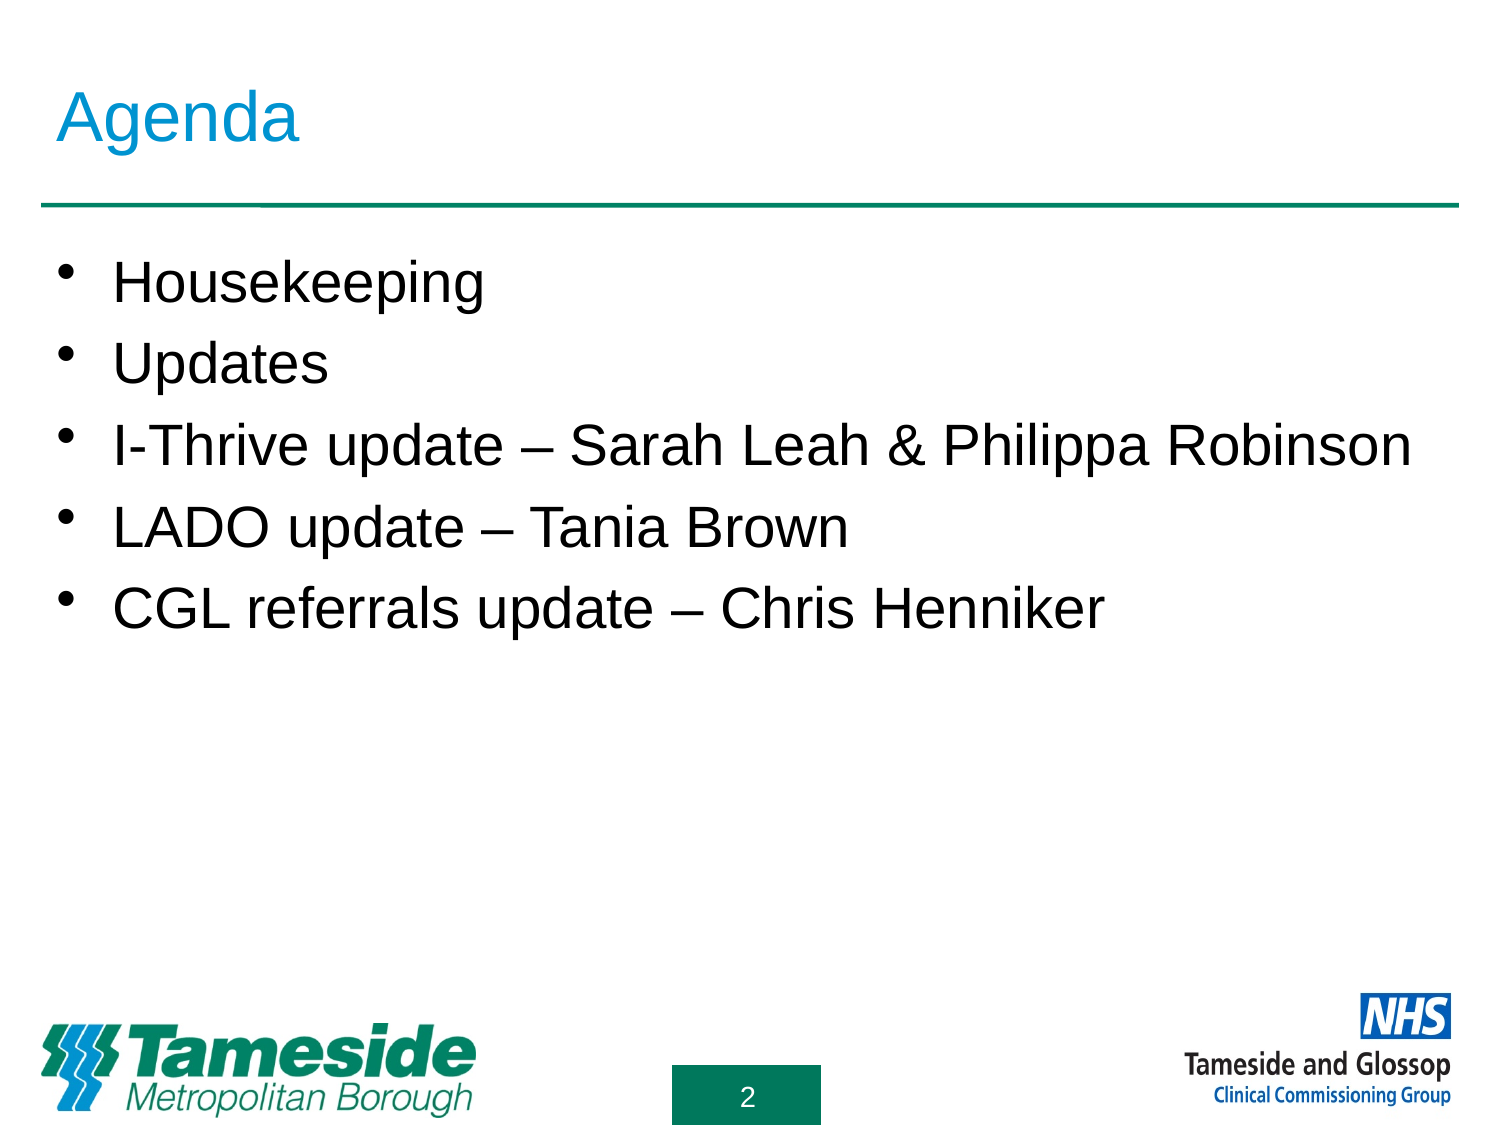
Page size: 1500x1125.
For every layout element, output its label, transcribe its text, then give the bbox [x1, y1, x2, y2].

list Housekeeping Updates I-Thrive update – Sarah Leah & Philippa Robinson LADO update – Tania Brown CGL referrals update – Chris Henniker [41, 236, 1459, 979]
slide_number 2 [572, 1070, 924, 1125]
picture [1069, 990, 1487, 1125]
picture [41, 1023, 476, 1118]
title Agenda [41, 19, 1459, 207]
